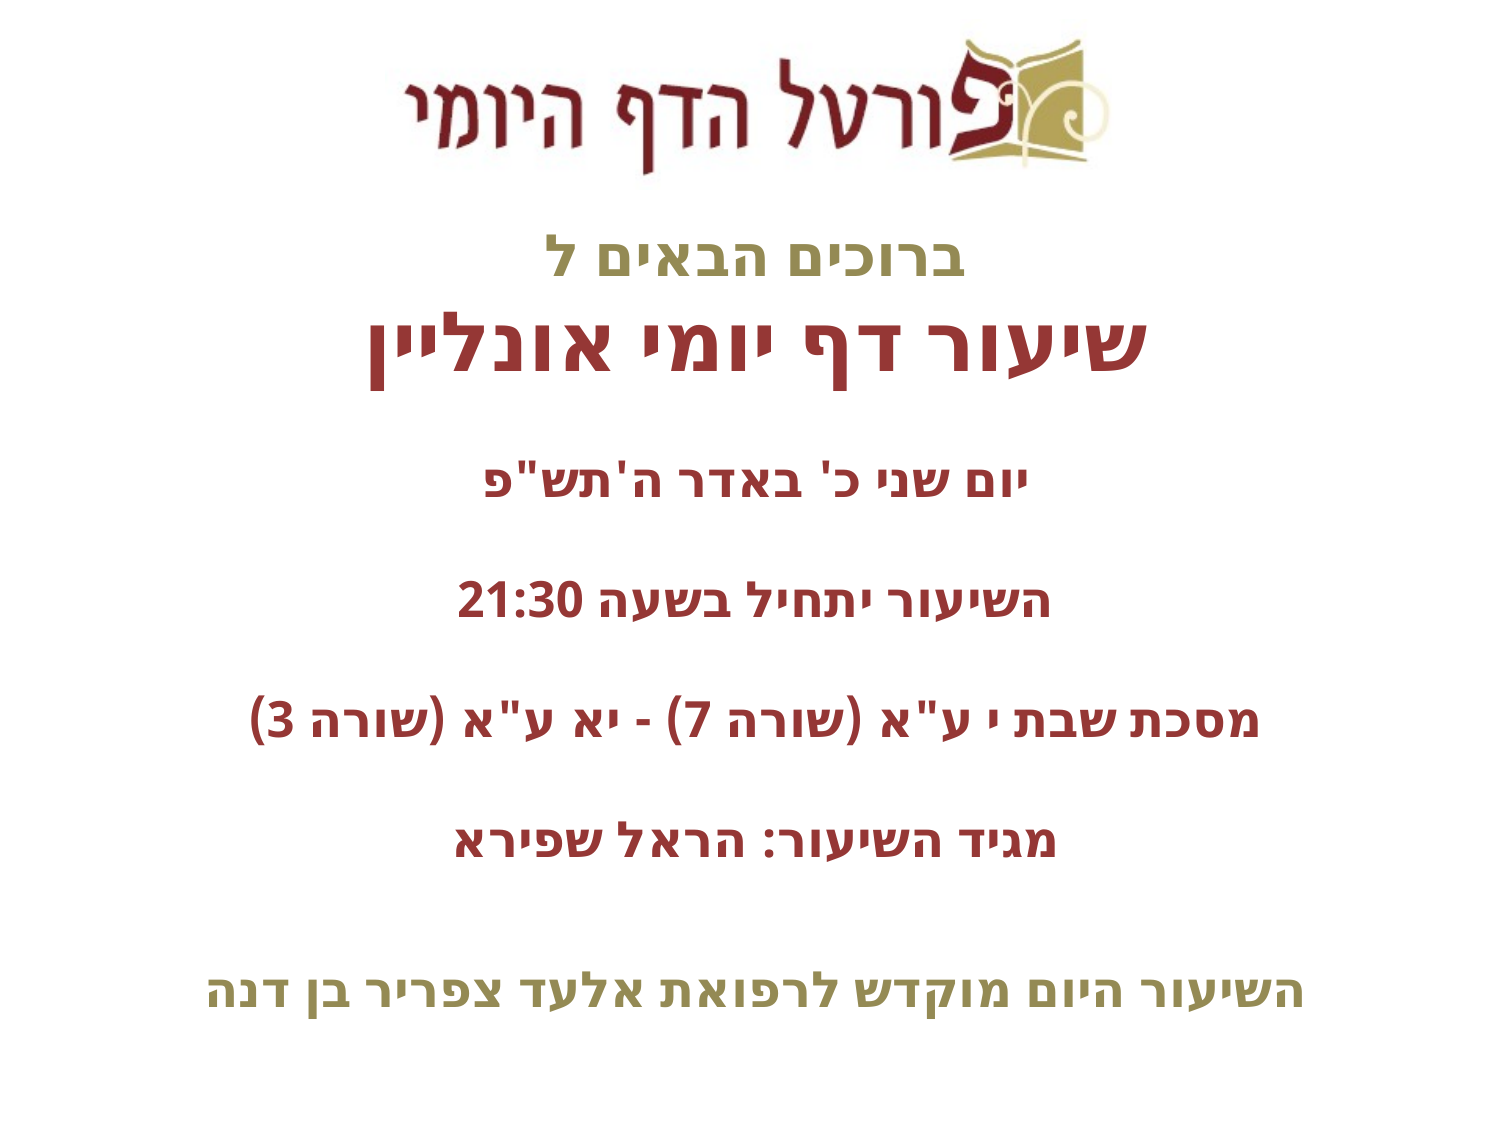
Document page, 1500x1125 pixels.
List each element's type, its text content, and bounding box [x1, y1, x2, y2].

picture [385, 18, 1115, 190]
text_box ברוכים הבאים ל שיעור דף יומי אונליין יום שני כ' באדר ה'תש"פ השיעור יתחיל בשעה 21:30 מסכת שבת י ע"א (שורה 7) - יא ע"א (שורה 3) מגיד השיעור: הראל שפירא השיעור היום מוקדש לרפואת אלעד צפריר בן דנה [64, 210, 1447, 1026]
